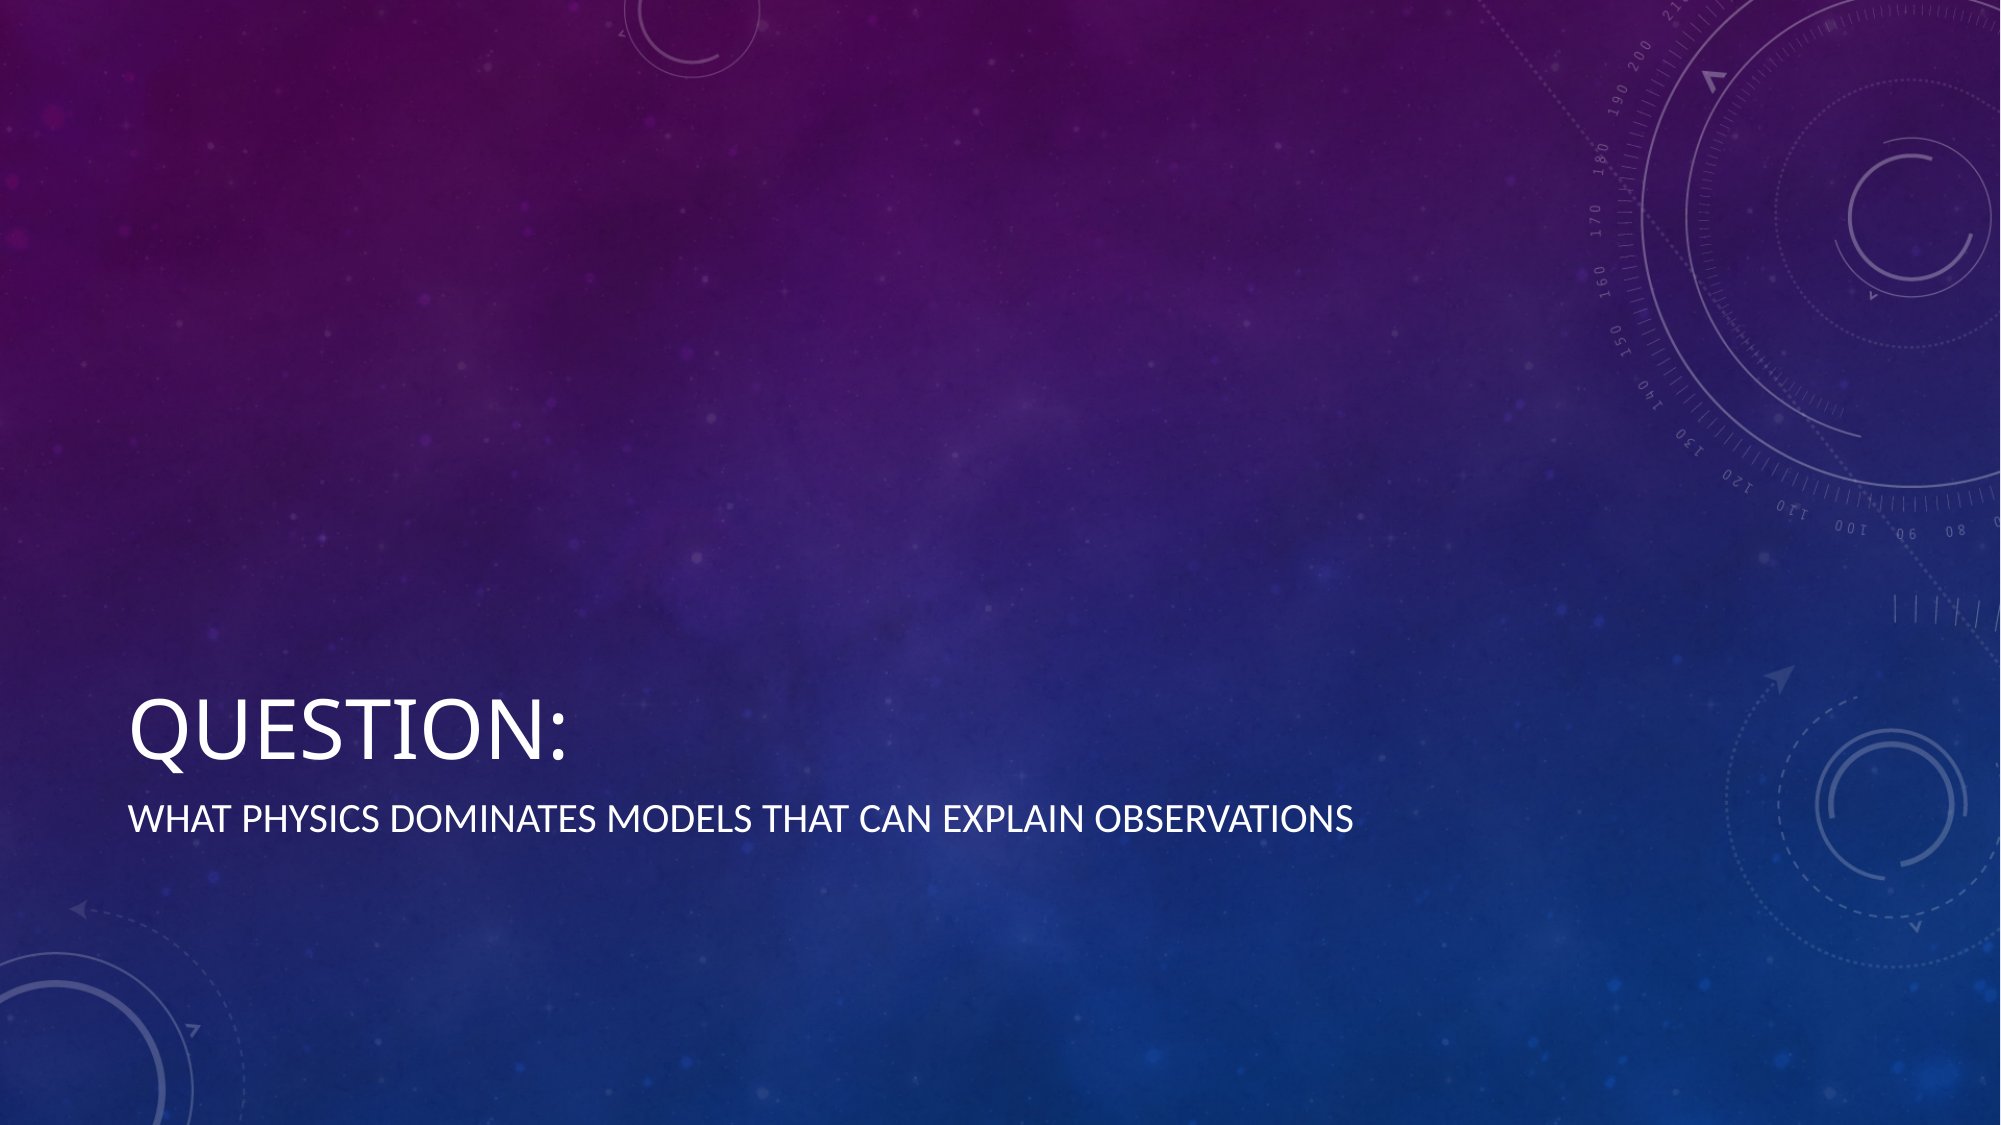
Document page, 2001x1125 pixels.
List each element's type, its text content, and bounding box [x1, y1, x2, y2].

picture [0, 0, 2001, 1125]
title Question: [112, 542, 1775, 783]
list WHAT Physics dominates Models that can explain observations [112, 783, 1775, 925]
